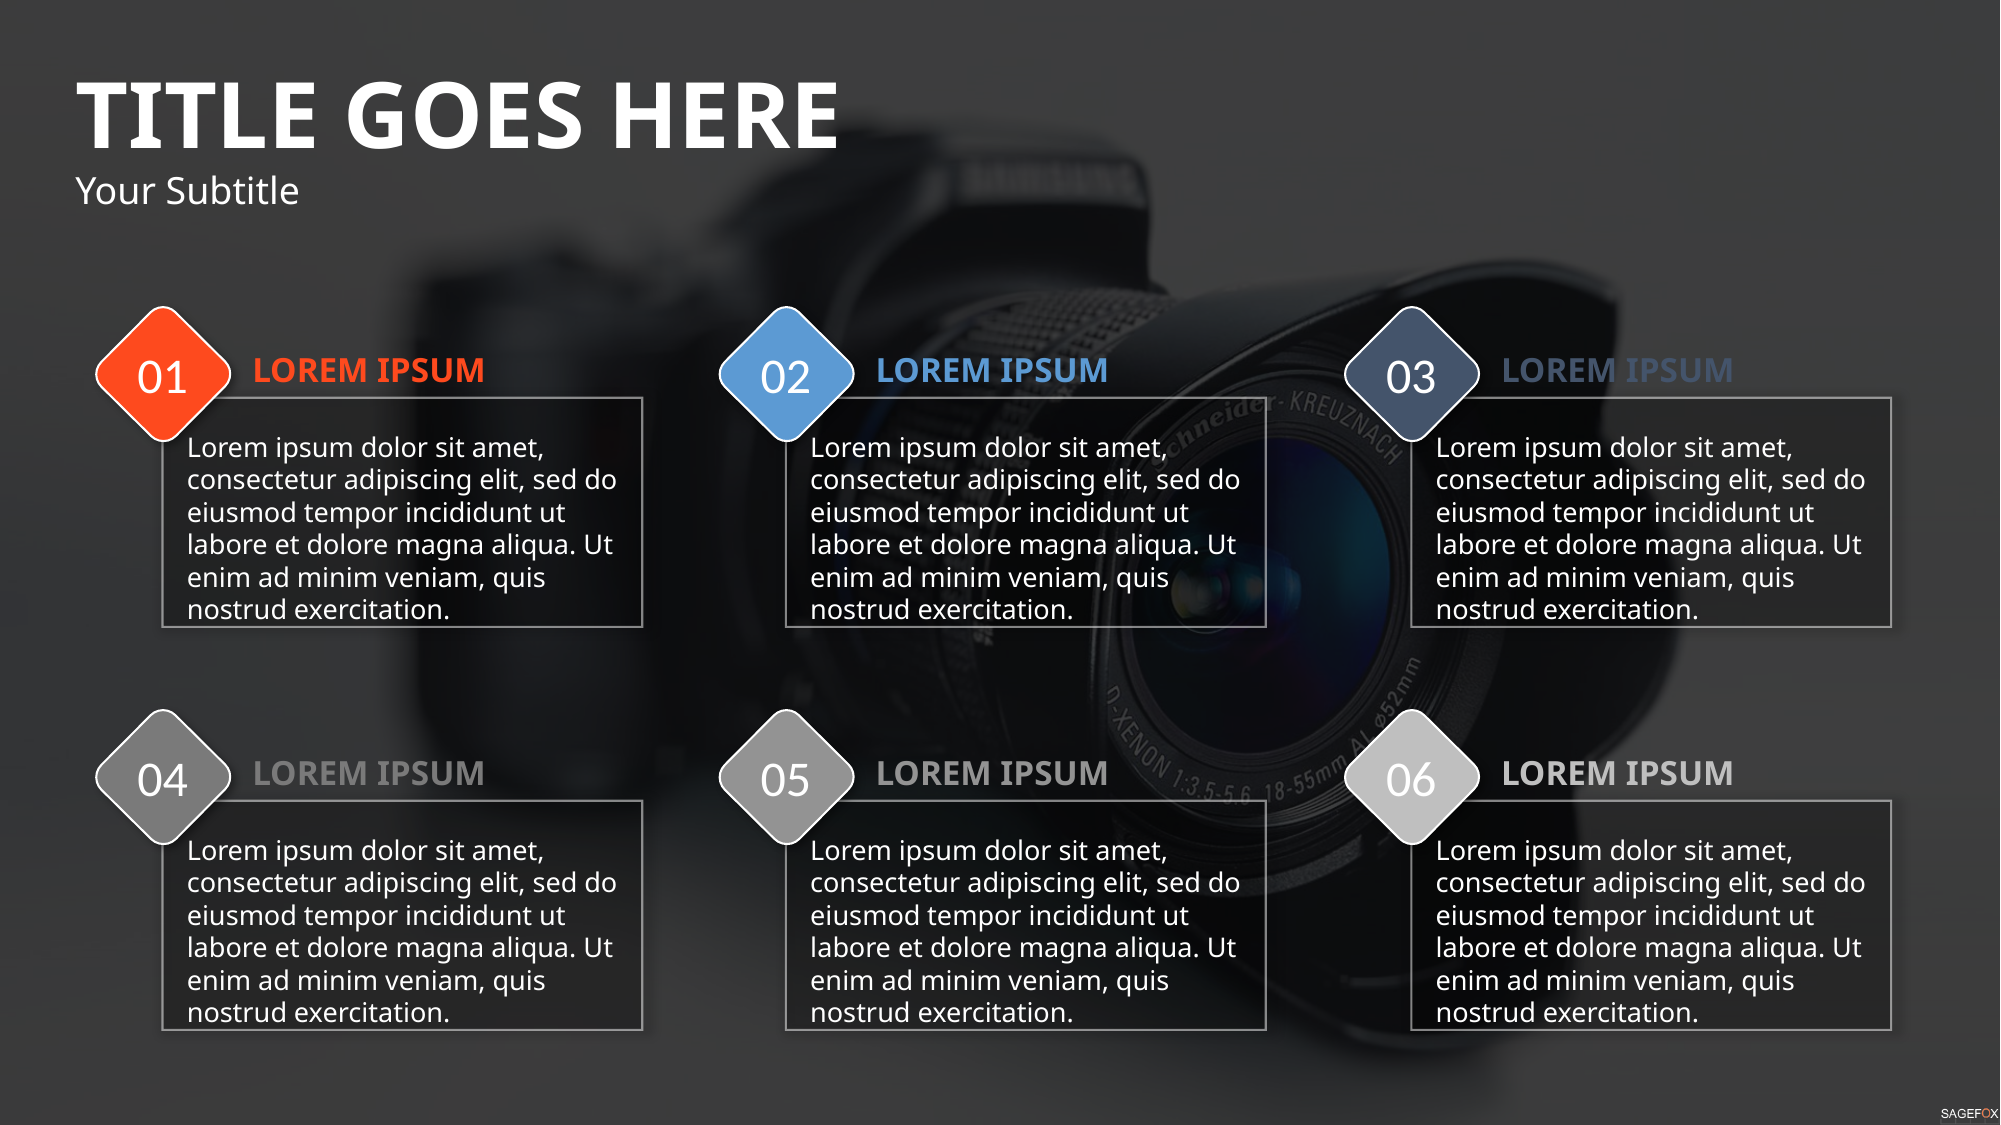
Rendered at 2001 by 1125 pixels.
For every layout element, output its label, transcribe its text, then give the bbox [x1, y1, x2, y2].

text_box LOREM IPSUM [237, 745, 583, 800]
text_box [1359, 724, 1465, 830]
text_box [785, 800, 1267, 1031]
text_box [1449, 800, 1892, 833]
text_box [734, 724, 840, 830]
text_box [161, 443, 643, 628]
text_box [110, 321, 216, 427]
text_box LOREM IPSUM [860, 745, 1206, 800]
text_box [199, 800, 643, 833]
text_box Lorem ipsum dolor sit amet, consectetur adipiscing elit, sed do eiusmod tempor incididunt ut labore et dolore magna aliqua. Ut enim ad minim veniam, quis nostrud exercitation. [186, 430, 643, 626]
text_box TITLE GOES HERE Your Subtitle [60, 49, 1036, 220]
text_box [734, 321, 840, 427]
text_box LOREM IPSUM [237, 342, 583, 397]
text_box [1410, 443, 1892, 628]
text_box [161, 846, 643, 1031]
text_box LOREM IPSUM [1486, 745, 1832, 800]
text_box [199, 397, 643, 430]
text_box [1359, 321, 1465, 427]
text_box LOREM IPSUM [1486, 342, 1832, 397]
text_box LOREM IPSUM [860, 342, 1206, 397]
picture [1940, 0, 2001, 1125]
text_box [110, 724, 216, 830]
text_box Lorem ipsum dolor sit amet, consectetur adipiscing elit, sed do eiusmod tempor incididunt ut labore et dolore magna aliqua. Ut enim ad minim veniam, quis nostrud exercitation. [186, 833, 643, 1029]
text_box [1410, 846, 1892, 1031]
text_box Lorem ipsum dolor sit amet, consectetur adipiscing elit, sed do eiusmod tempor incididunt ut labore et dolore magna aliqua. Ut enim ad minim veniam, quis nostrud exercitation. [810, 430, 1266, 626]
text_box [1449, 397, 1892, 430]
text_box Lorem ipsum dolor sit amet, consectetur adipiscing elit, sed do eiusmod tempor incididunt ut labore et dolore magna aliqua. Ut enim ad minim veniam, quis nostrud exercitation. [1435, 430, 1892, 626]
text_box [785, 397, 1267, 628]
text_box Lorem ipsum dolor sit amet, consectetur adipiscing elit, sed do eiusmod tempor incididunt ut labore et dolore magna aliqua. Ut enim ad minim veniam, quis nostrud exercitation. [1435, 833, 1892, 1029]
text_box Lorem ipsum dolor sit amet, consectetur adipiscing elit, sed do eiusmod tempor incididunt ut labore et dolore magna aliqua. Ut enim ad minim veniam, quis nostrud exercitation. [810, 833, 1266, 1029]
